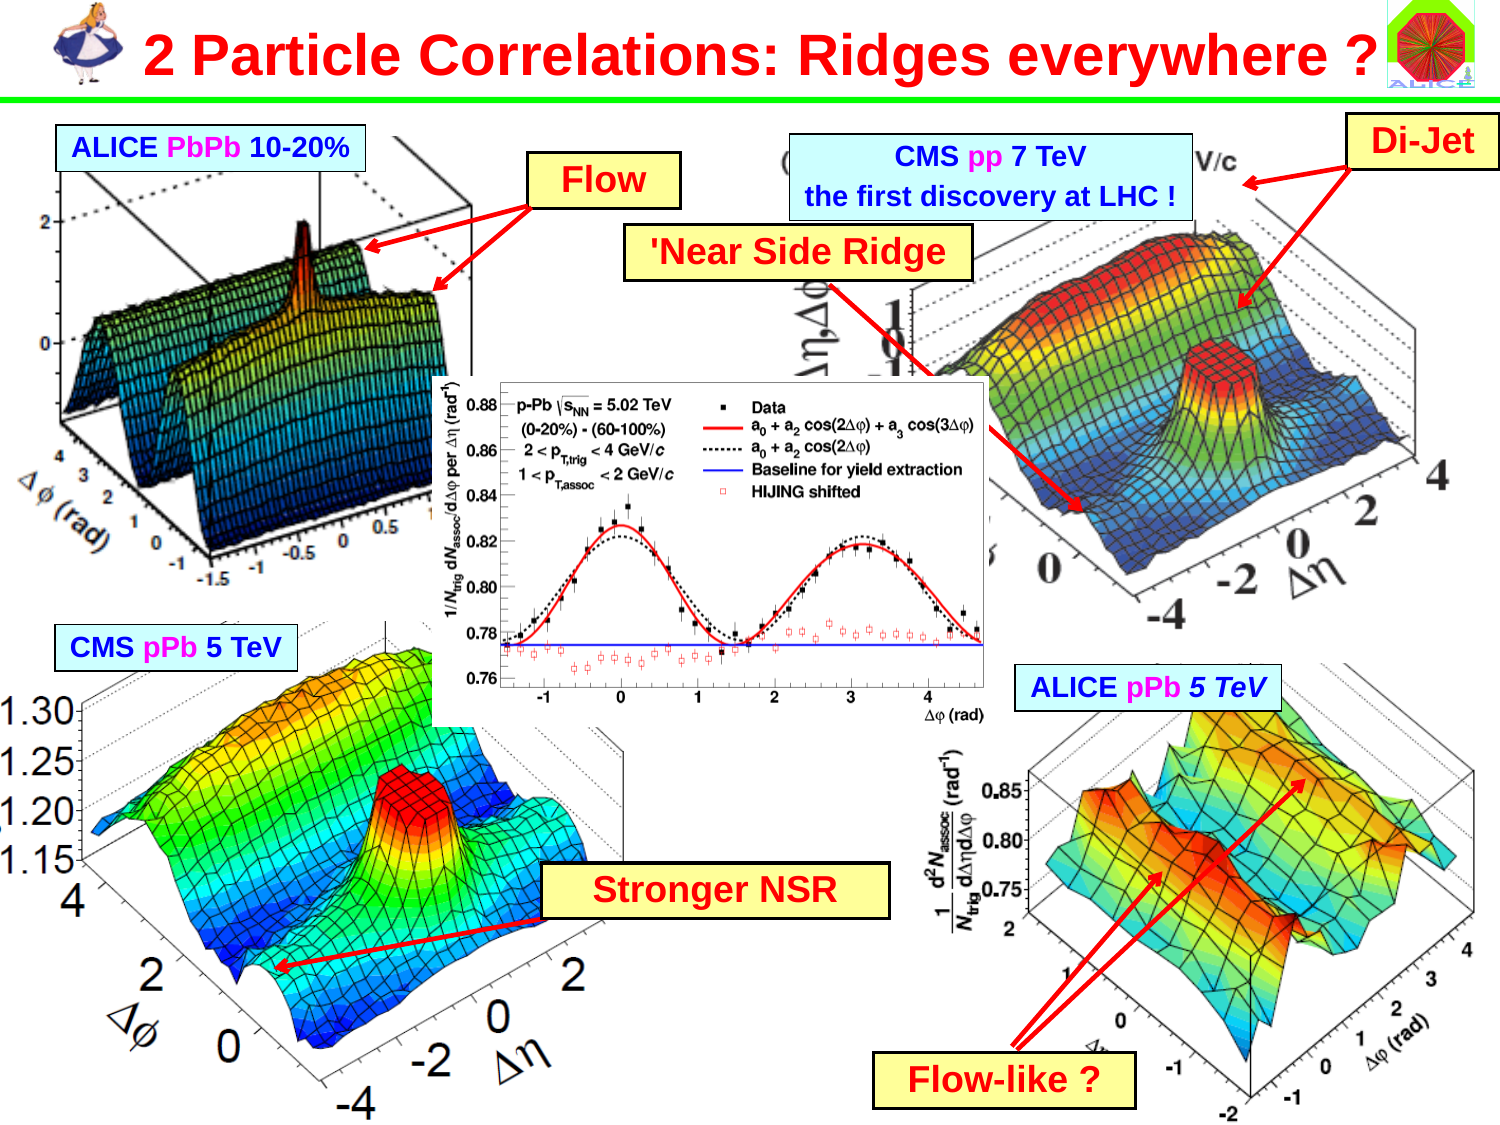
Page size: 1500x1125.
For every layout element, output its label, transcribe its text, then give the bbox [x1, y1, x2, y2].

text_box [0, 620, 890, 1125]
picture [50, 0, 126, 88]
picture [1387, 0, 1475, 88]
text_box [894, 663, 1500, 1125]
picture [431, 376, 990, 727]
title 2 Particle Correlations: Ridges everywhere ? [125, 16, 1400, 96]
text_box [624, 113, 1500, 645]
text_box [16, 124, 618, 591]
